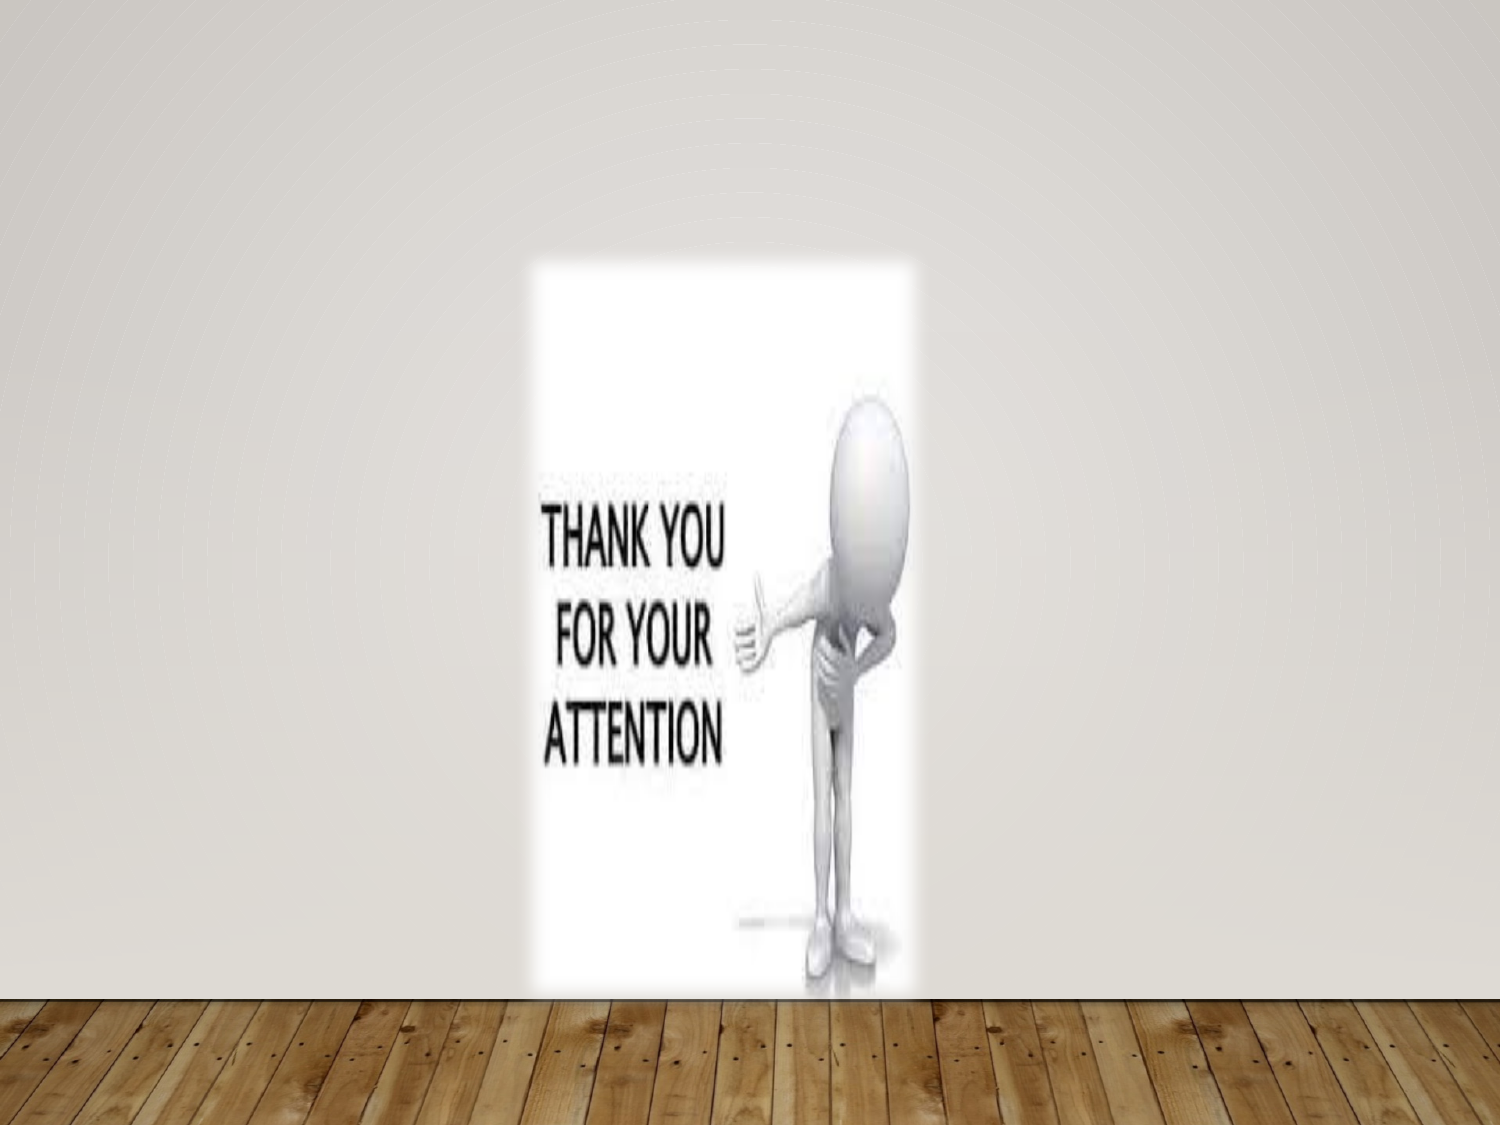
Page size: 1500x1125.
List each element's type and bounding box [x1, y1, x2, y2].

picture [0, 999, 1500, 1125]
list [513, 243, 933, 1012]
